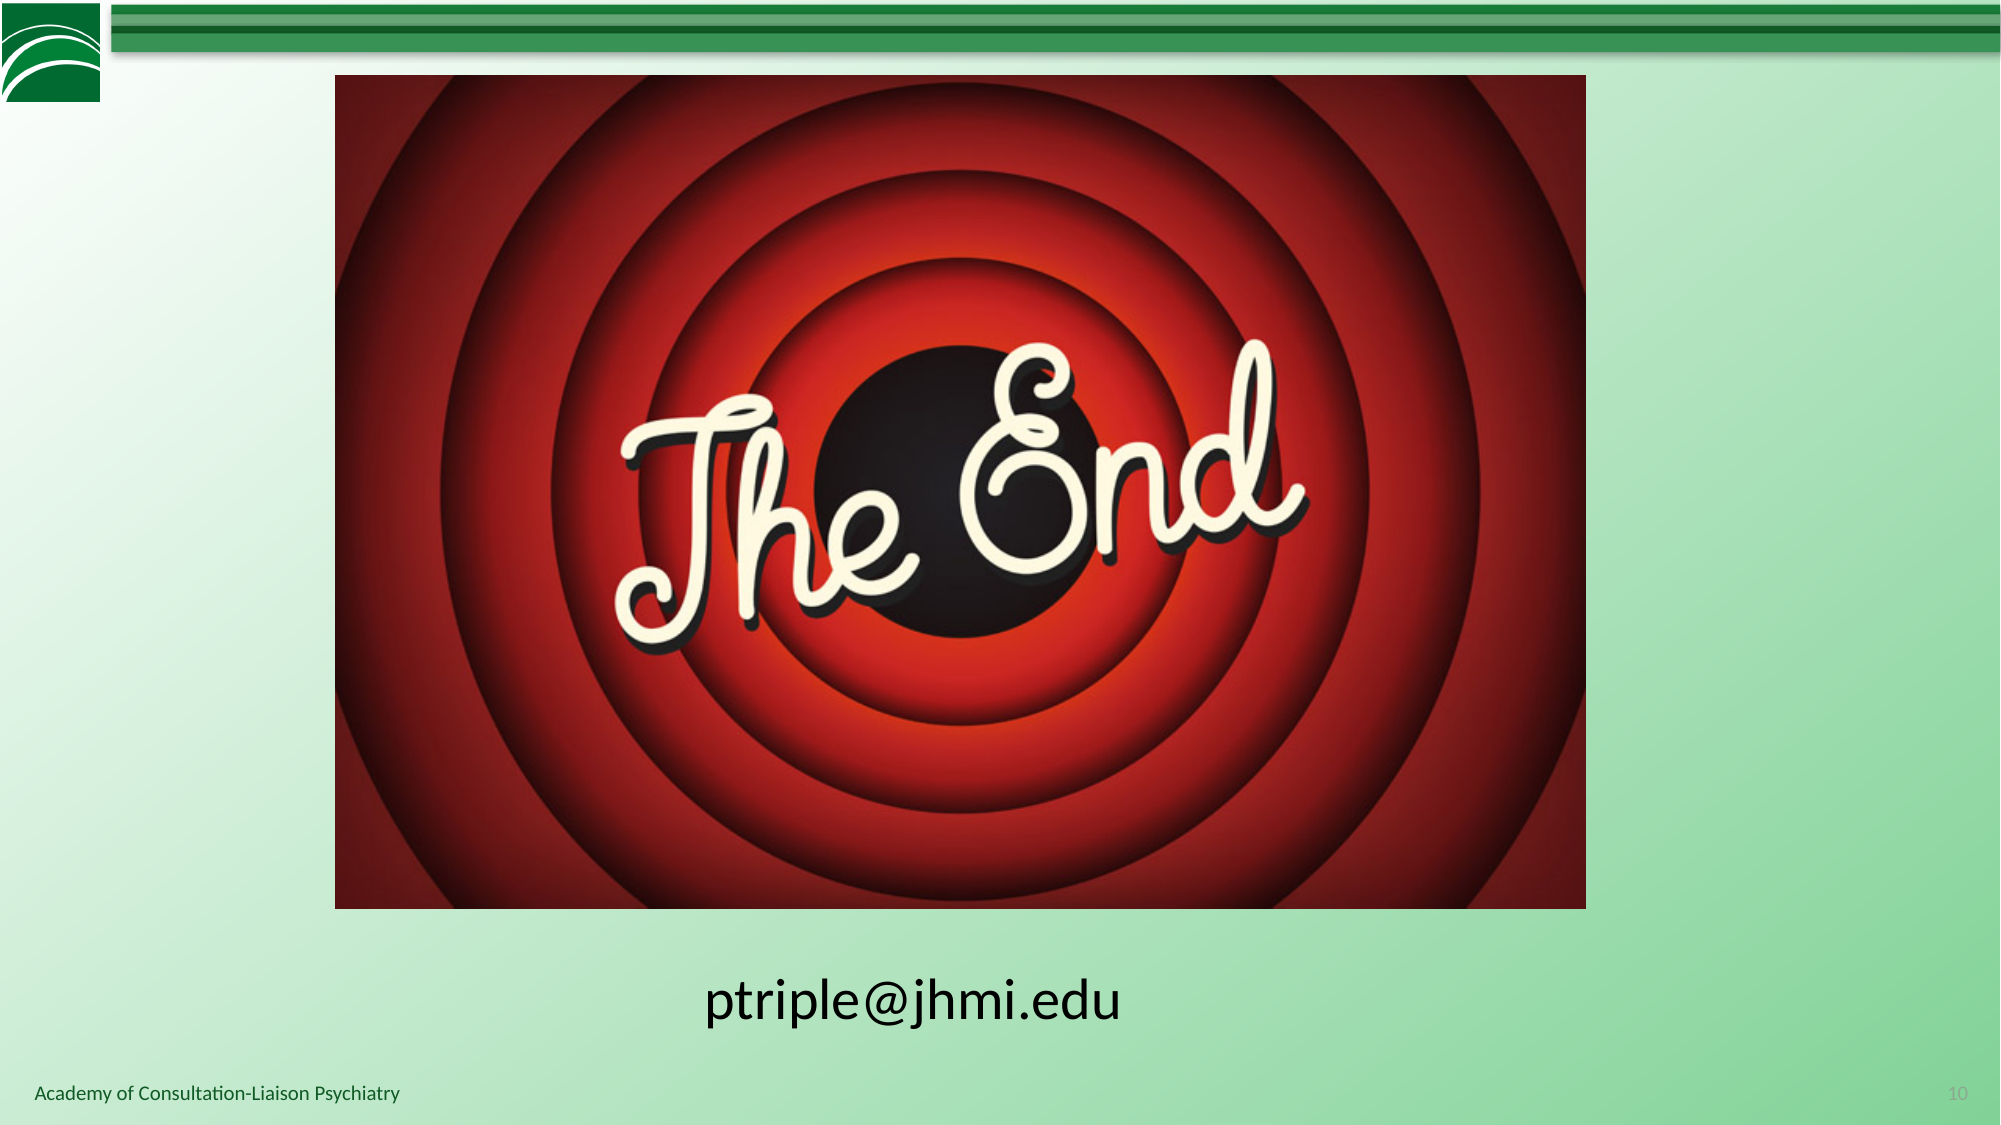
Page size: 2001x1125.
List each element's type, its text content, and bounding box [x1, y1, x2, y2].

picture [334, 75, 1586, 909]
list ptriple@jhmi.edu [689, 953, 1284, 1053]
slide_number 10 [1903, 1062, 1984, 1122]
picture [2, 3, 100, 102]
